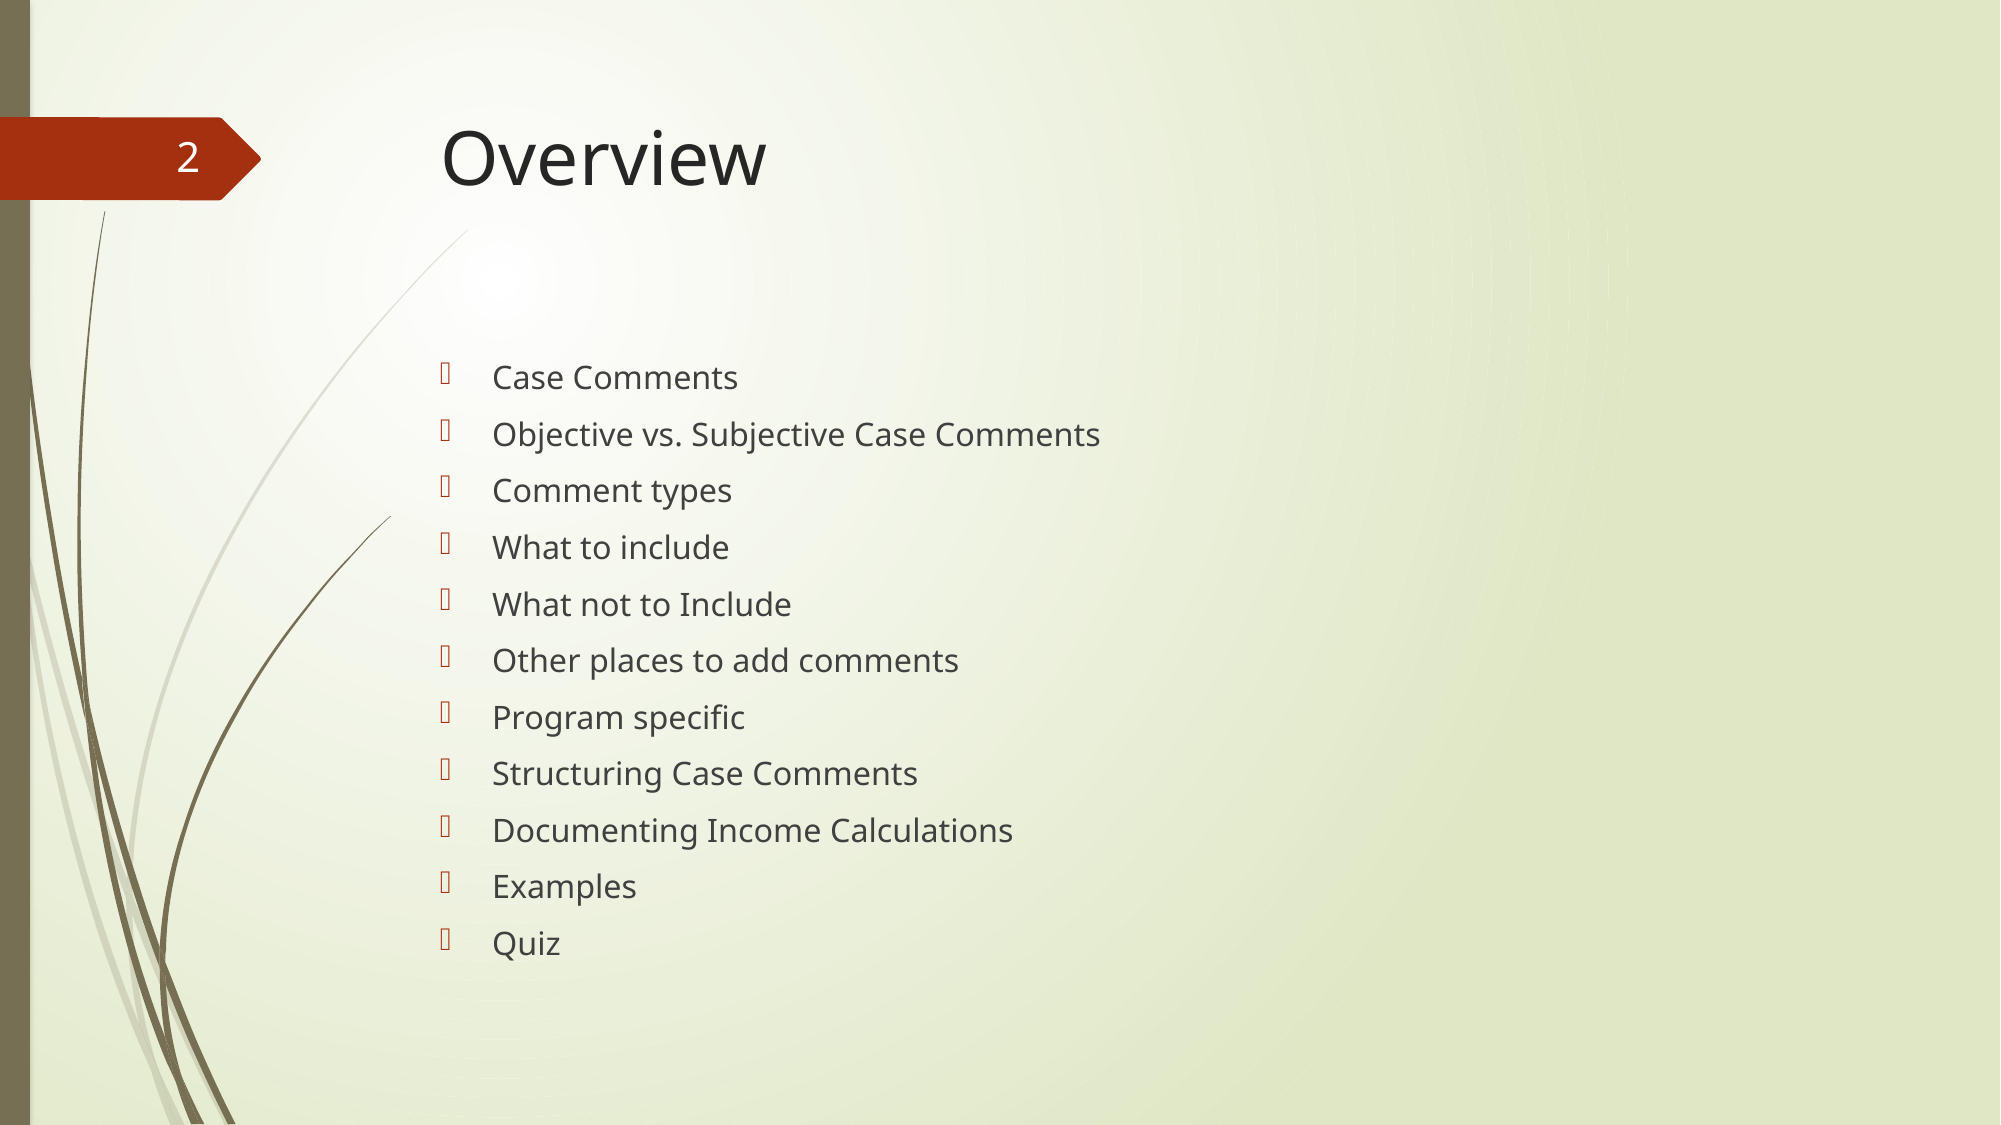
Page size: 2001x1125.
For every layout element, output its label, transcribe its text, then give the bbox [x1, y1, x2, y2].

slide_number 2 [87, 129, 216, 190]
title Overview [425, 102, 1888, 313]
list Case Comments Objective vs. Subjective Case Comments Comment types What to include What not to Include Other places to add comments Program specific Structuring Case Comments Documenting Income Calculations Examples Quiz [424, 350, 1888, 970]
